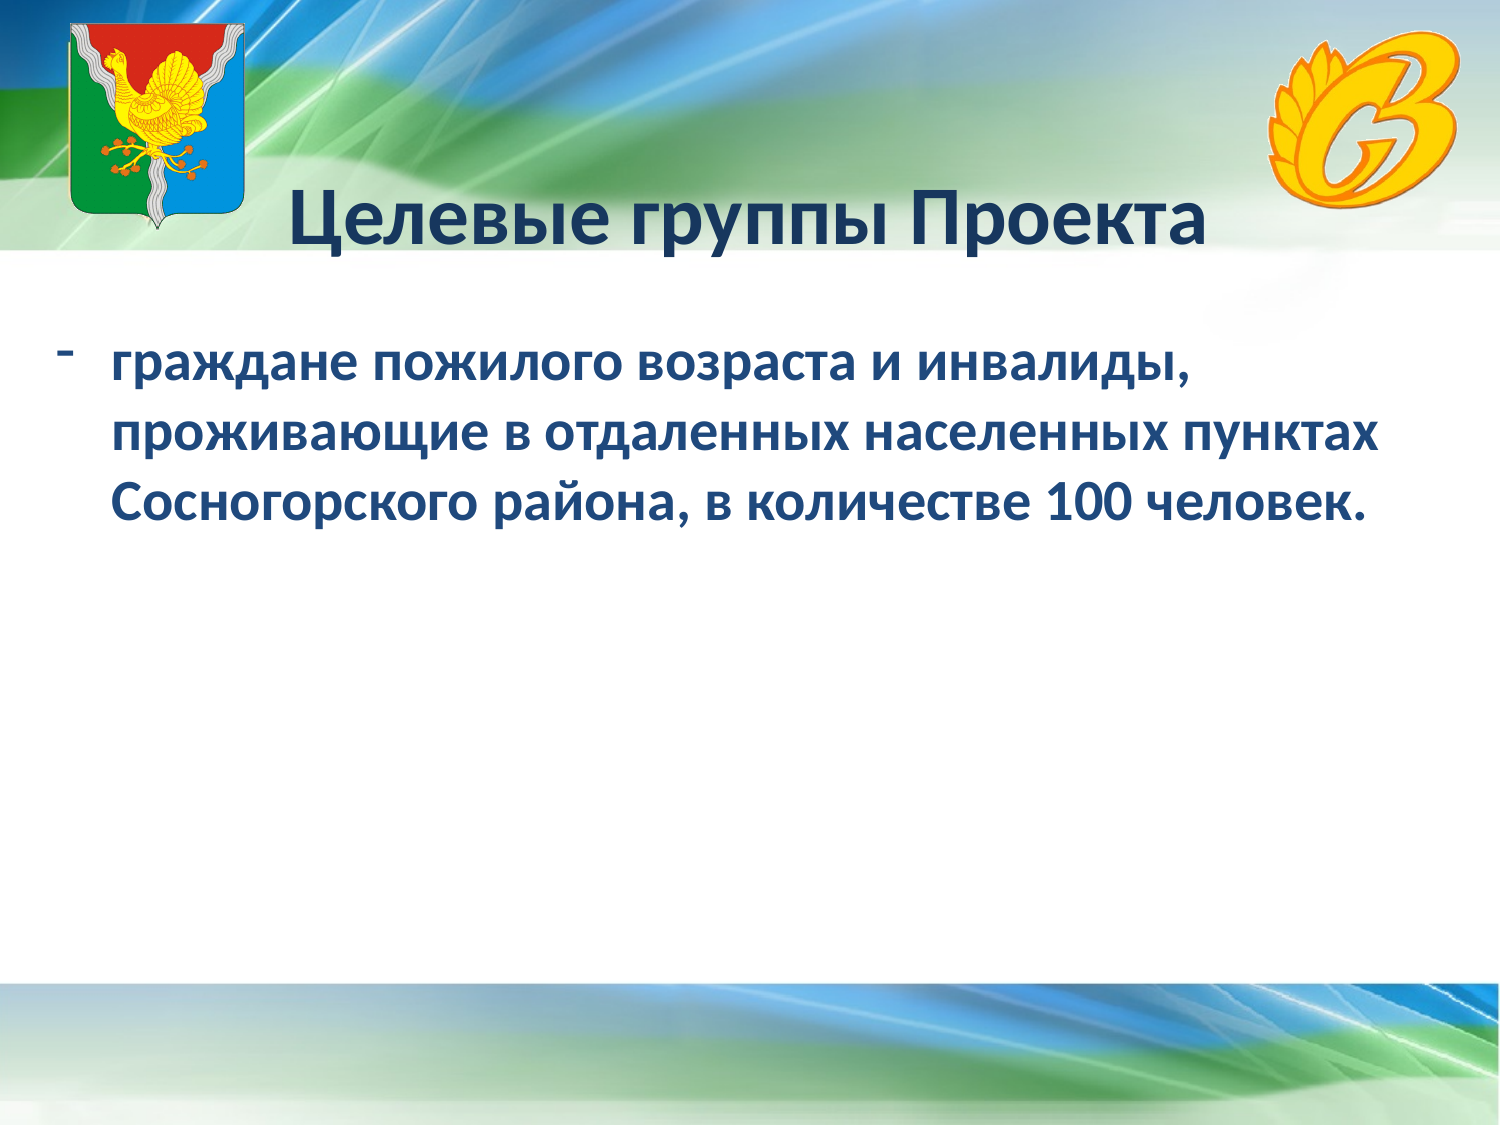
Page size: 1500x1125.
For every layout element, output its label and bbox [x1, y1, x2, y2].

list [0, 0, 1500, 1125]
picture [1241, 6, 1489, 235]
picture [70, 23, 247, 231]
